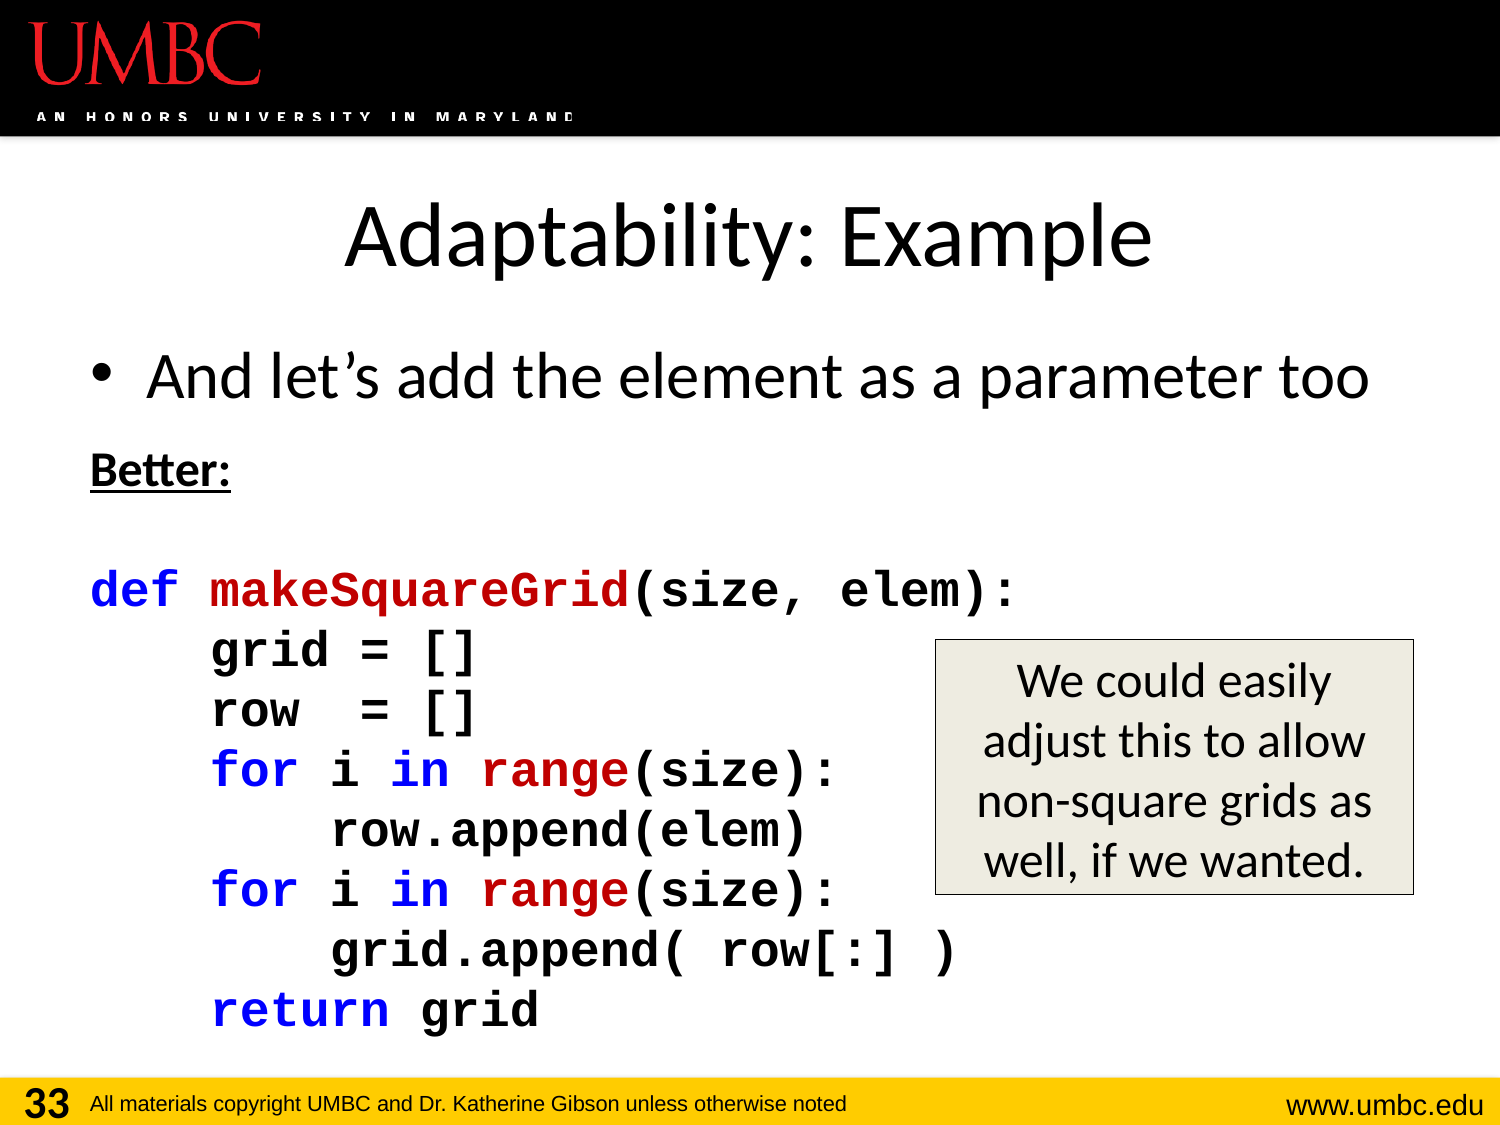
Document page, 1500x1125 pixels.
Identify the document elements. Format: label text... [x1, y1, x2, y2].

text_box We could easily adjust this to allow non-square grids as well, if we wanted. [935, 639, 1414, 895]
text_box Better: def makeSquareGrid(size, elem): grid = [] row = [] for i in range(size): row.append(elem) for i in range(size): grid.append( row[:] ) return grid [74, 429, 1285, 1045]
list And let’s add the element as a parameter too [75, 324, 1478, 1066]
slide_number 33 [0, 1065, 94, 1125]
title Adaptability: Example [75, 136, 1425, 324]
